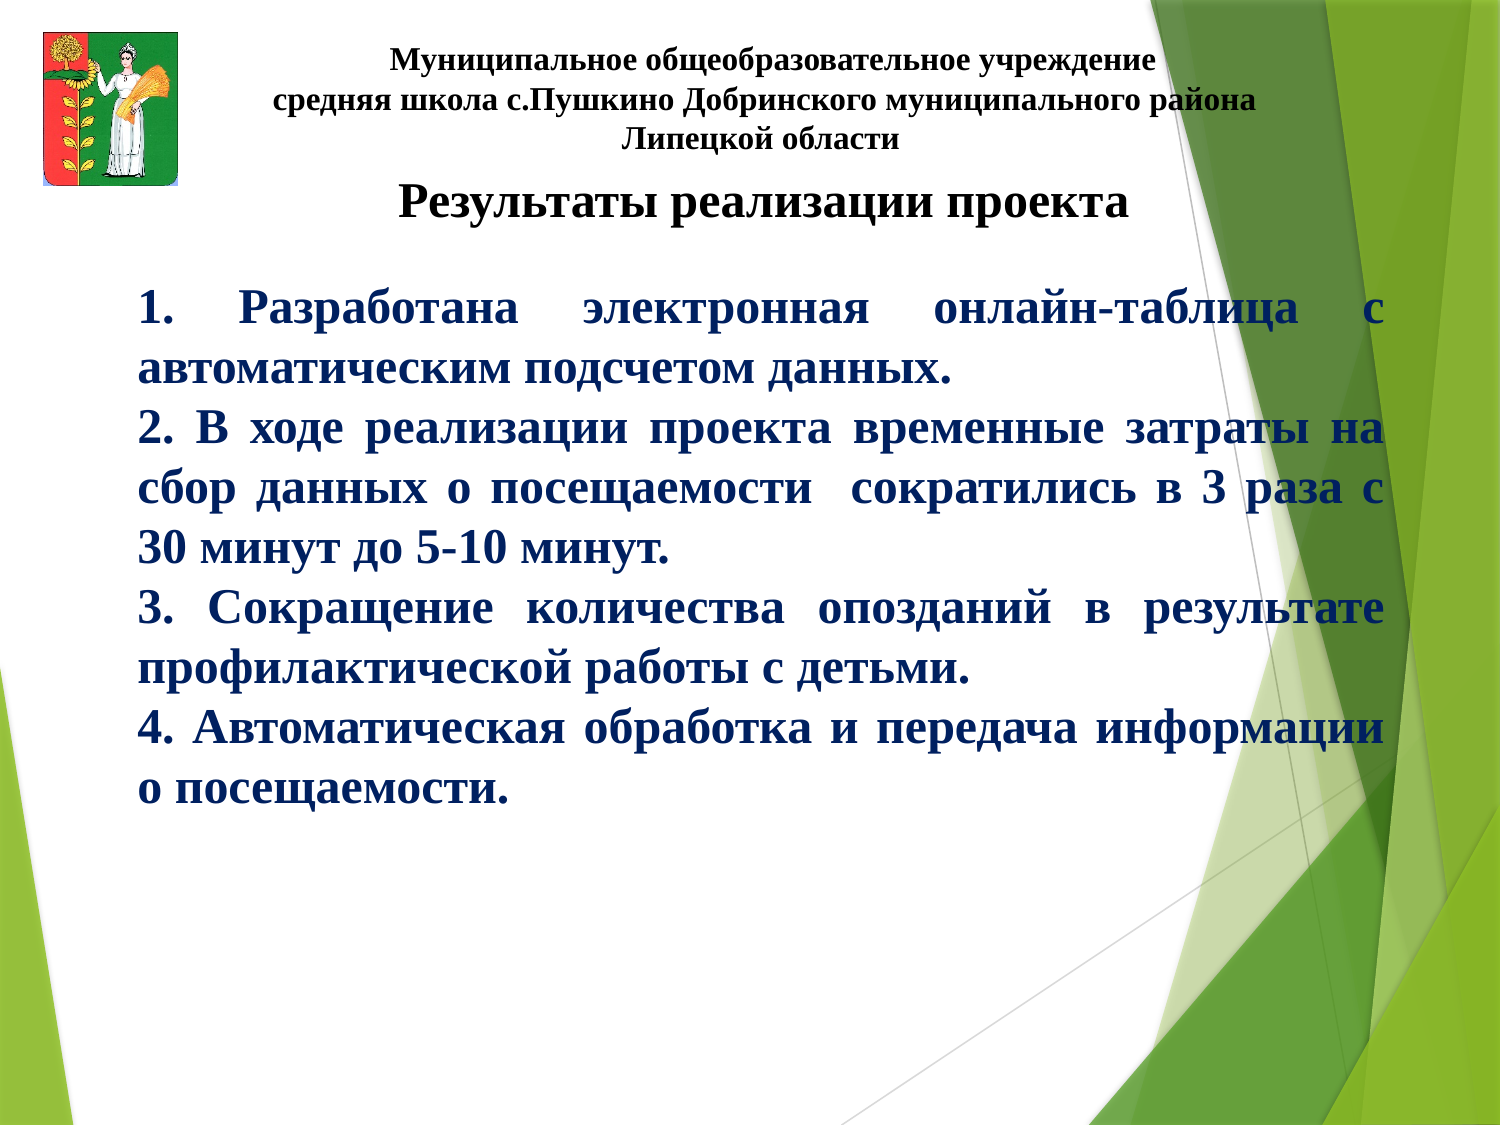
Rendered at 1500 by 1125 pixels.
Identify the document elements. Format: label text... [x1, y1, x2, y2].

picture [43, 32, 179, 187]
title Муниципальное общеобразовательное учреждение средняя школа с.Пушкино Добринского муниципального района Липецкой области [177, 29, 1345, 89]
text_box Результаты реализации проекта [138, 160, 1389, 266]
text_box 1. Разработана электронная онлайн-таблица с автоматическим подсчетом данных. 2. В ходе реализации проекта временные затраты на сбор данных о посещаемости сократились в 3 раза с 30 минут до 5-10 минут. 3. Сокращение количества опозданий в результате профилактической работы с детьми. 4. Автоматическая обработка и передача информации о посещаемости. [122, 266, 1400, 821]
